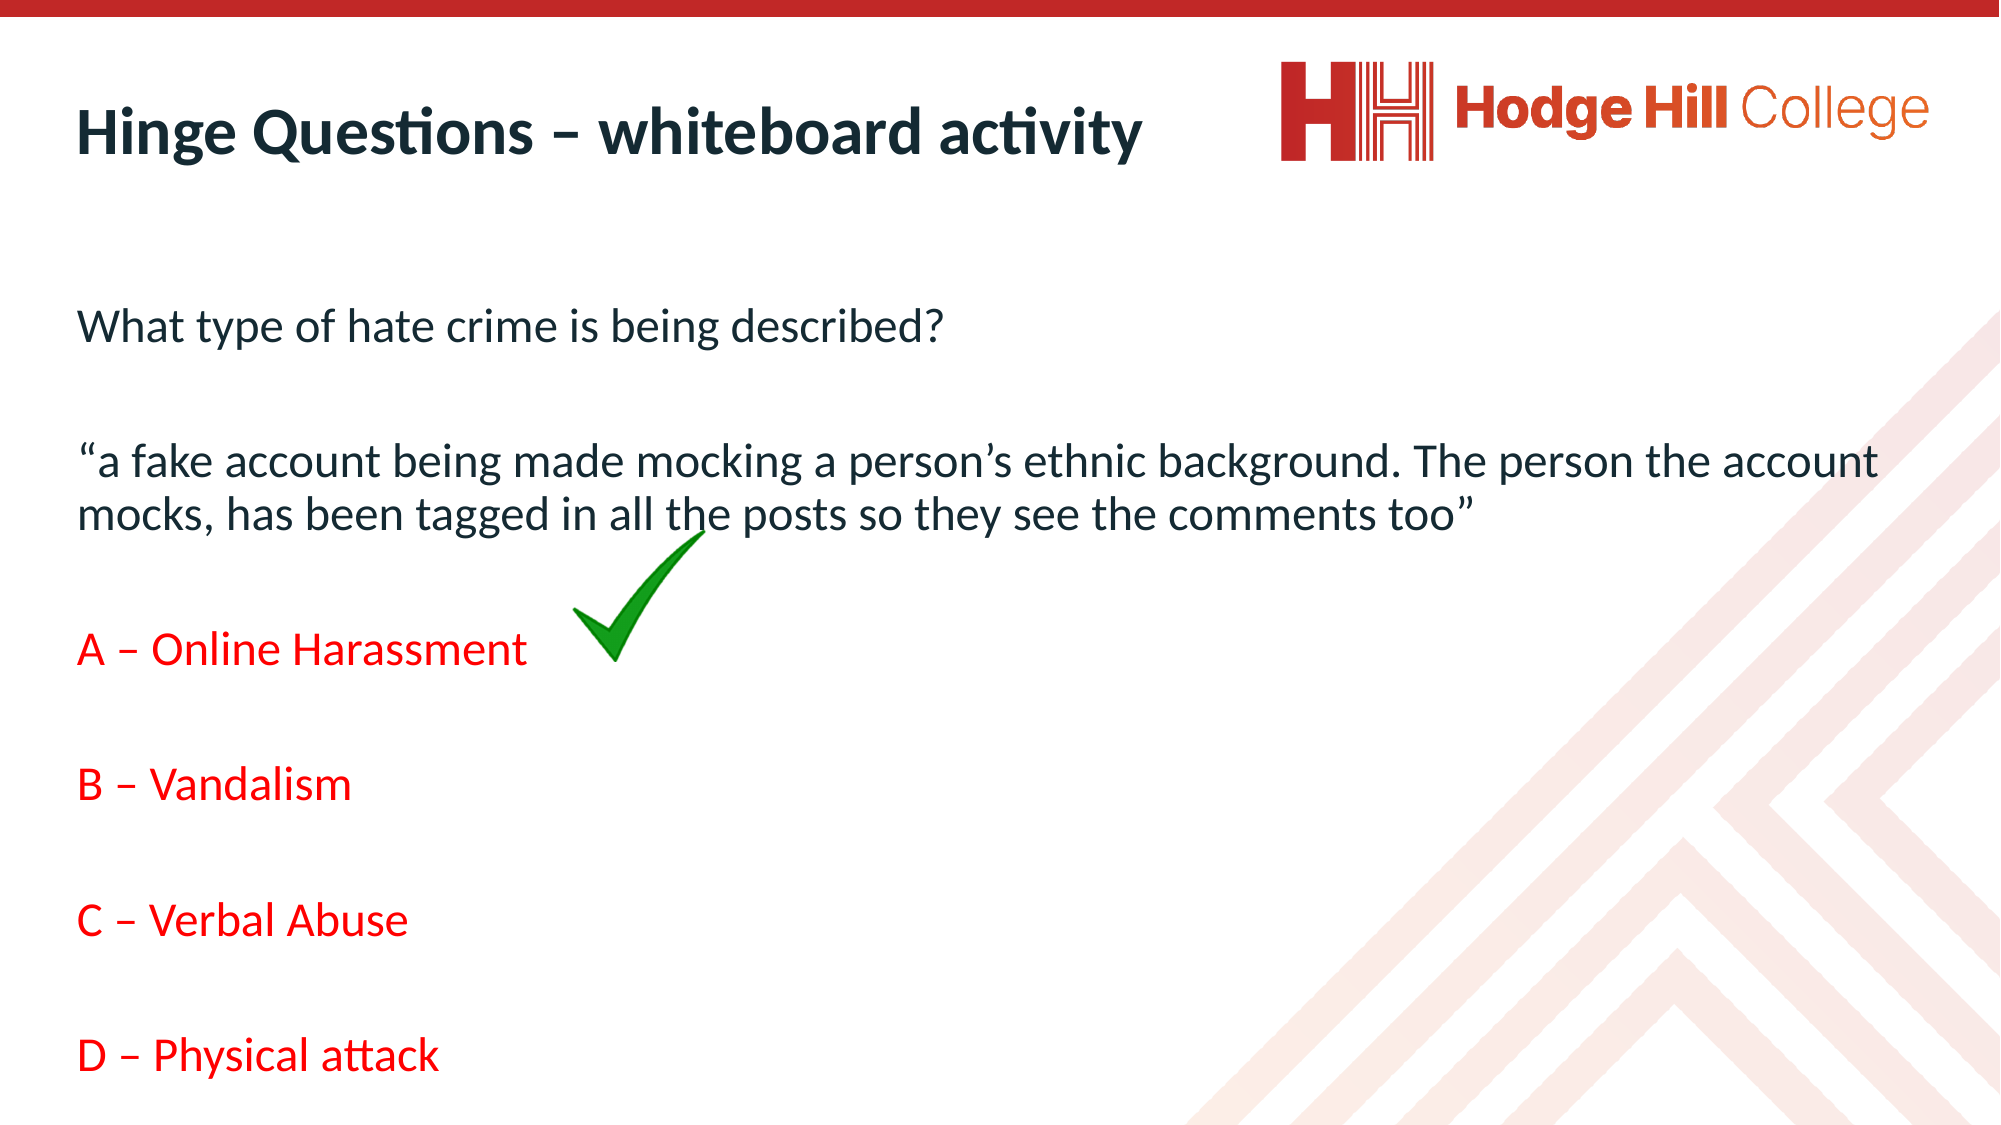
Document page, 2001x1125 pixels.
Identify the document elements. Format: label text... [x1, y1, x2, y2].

picture [572, 529, 706, 662]
picture [1280, 61, 1929, 161]
title Hinge Questions – whiteboard activity [61, 66, 1244, 199]
list What type of hate crime is being described? “a fake account being made mocking a person’s ethnic background. The person the account mocks, has been tagged in all the posts so they see the comments too” A – Online Harassment B – Vandalism C – Verbal Abuse D – Physical attack [61, 292, 1073, 1093]
picture [0, 0, 1999, 17]
picture [1073, 198, 2000, 1125]
